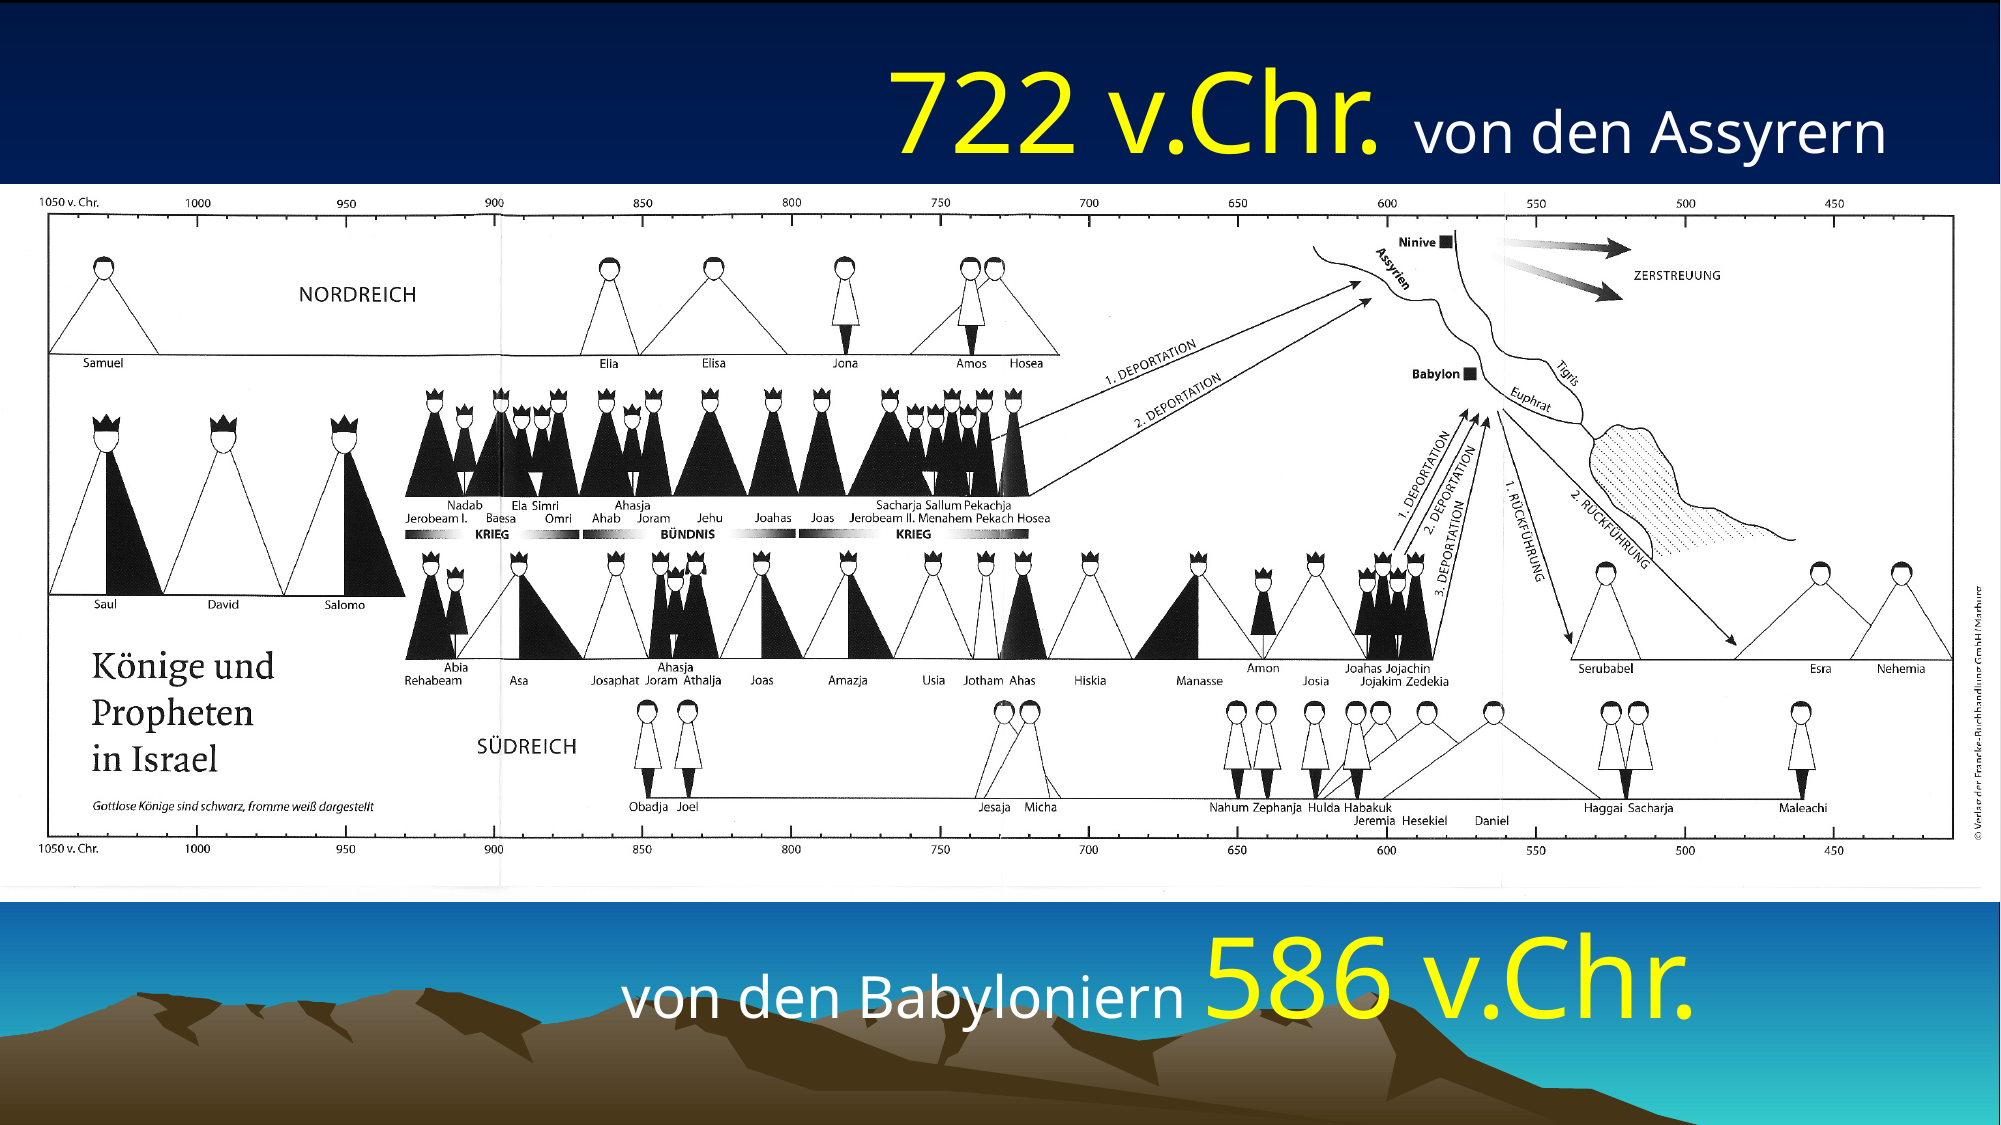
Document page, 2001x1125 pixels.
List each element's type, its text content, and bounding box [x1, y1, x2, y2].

picture [0, 0, 2001, 1125]
text_box von den Babyloniern 586 v.Chr. [503, 913, 1818, 1049]
subtitle 722 v.Chr. von den Assyrern [775, 33, 2000, 184]
